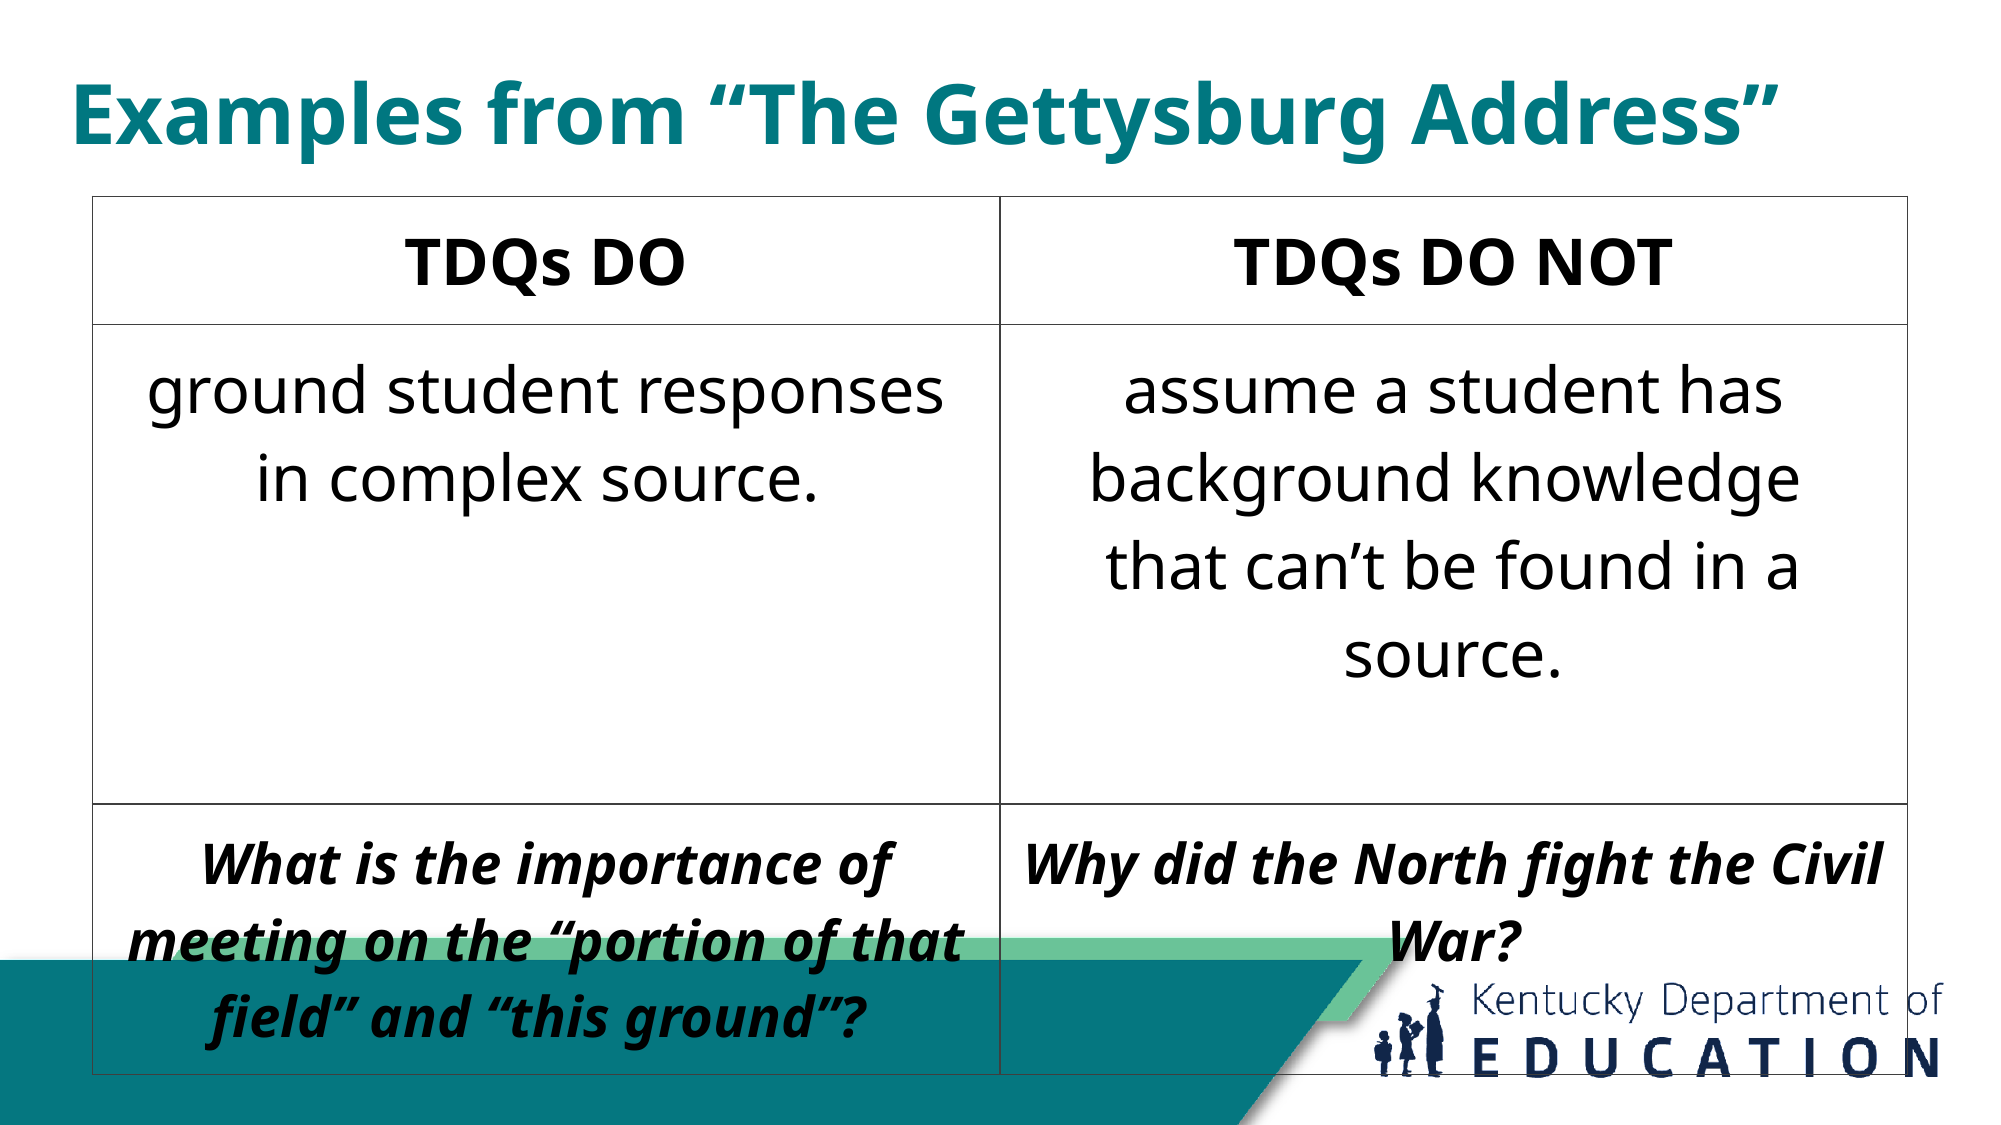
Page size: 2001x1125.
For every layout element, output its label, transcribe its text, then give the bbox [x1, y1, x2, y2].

table_cell What is the importance of meeting on the “portion of that field” and “this ground”? [93, 805, 999, 1074]
table_cell Why did the North fight the Civil War? [1001, 805, 1907, 1074]
table_cell assume a student has background knowledge that can’t be found in a source. [1001, 325, 1907, 803]
table_header TDQs DO NOT [1001, 197, 1907, 324]
table_cell ground student responses in complex source. [93, 325, 999, 803]
picture [0, 0, 2001, 1125]
table_header TDQs DO [93, 197, 999, 324]
title Examples from “The Gettysburg Address” [54, 53, 1946, 210]
